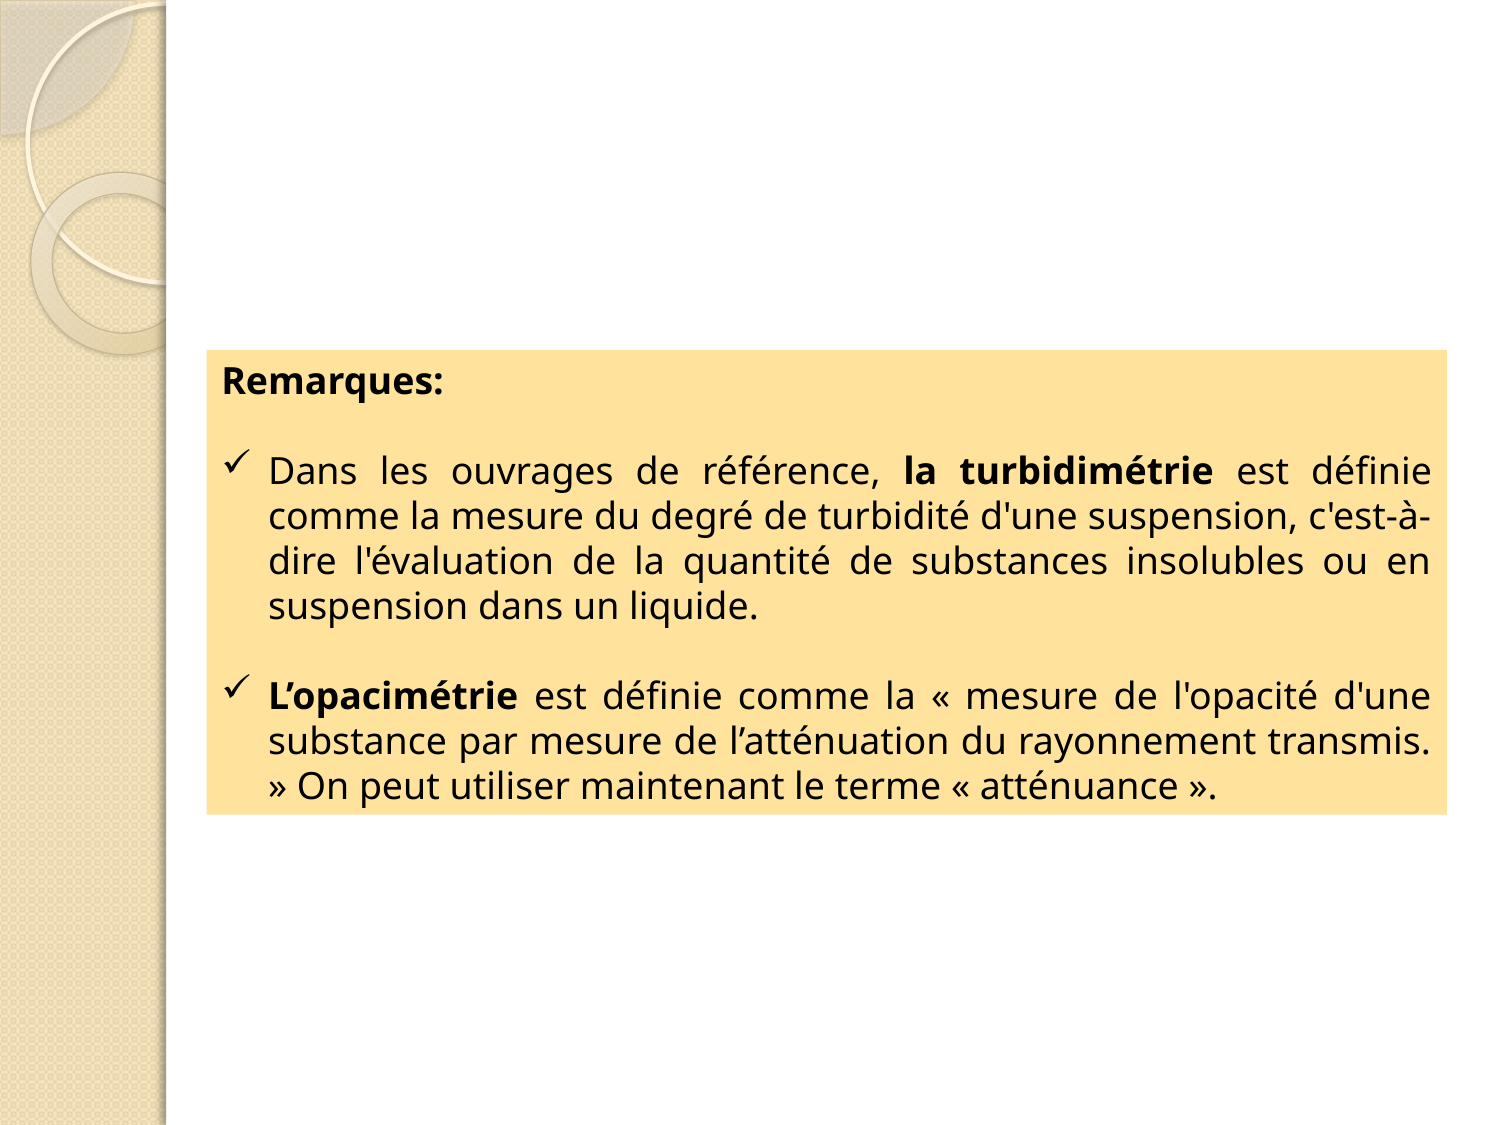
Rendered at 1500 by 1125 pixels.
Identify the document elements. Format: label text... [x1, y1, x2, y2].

text_box Remarques: Dans les ouvrages de référence, la turbidimétrie est définie comme la mesure du degré de turbidité d'une suspension, c'est-à-dire l'évaluation de la quantité de substances insolubles ou en suspension dans un liquide. L’opacimétrie est définie comme la « mesure de l'opacité d'une substance par mesure de l’atténuation du rayonnement transmis. » On peut utiliser maintenant le terme « atténuance ». [206, 349, 1447, 815]
